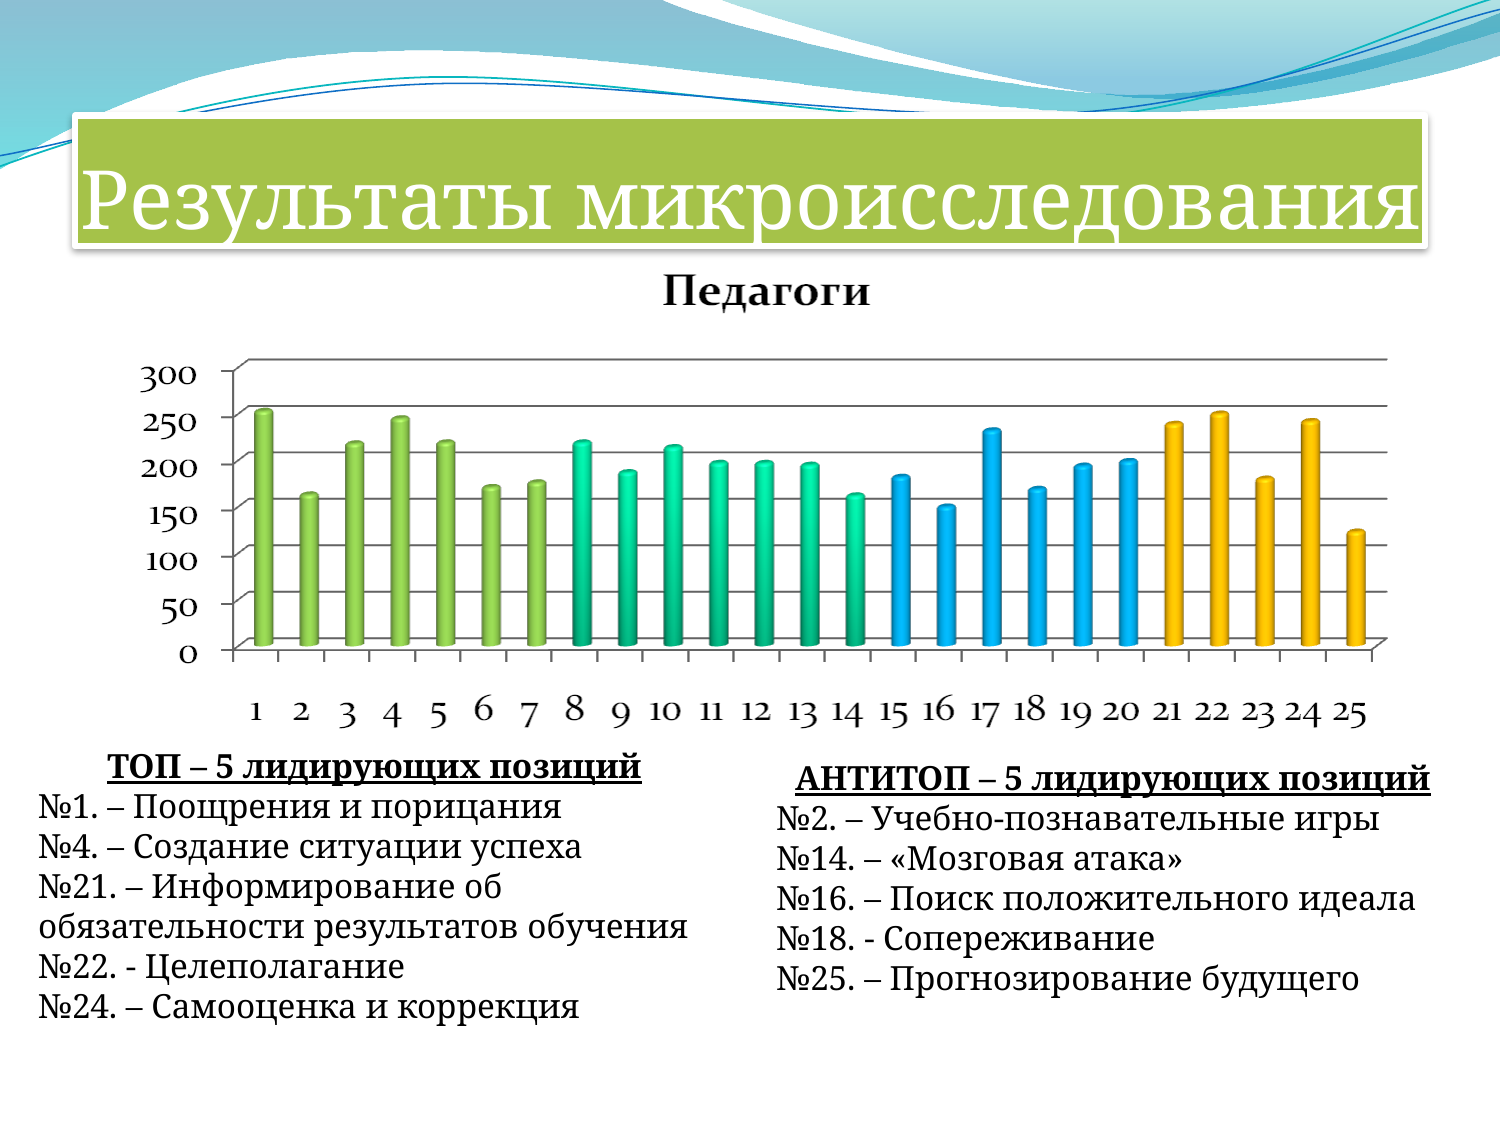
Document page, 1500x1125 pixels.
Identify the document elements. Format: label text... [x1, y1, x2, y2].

title Результаты микроисследования [72, 112, 1428, 249]
text_box ТОП – 5 лидирующих позиций №1. – Поощрения и порицания №4. – Создание ситуации успеха №21. – Информирование об обязательности результатов обучения №22. - Целеполагание №24. – Самооценка и коррекция [23, 738, 727, 1033]
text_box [81, 245, 1449, 758]
text_box АНТИТОП – 5 лидирующих позиций №2. – Учебно-познавательные игры №14. – «Мозговая атака» №16. – Поиск положительного идеала №18. - Сопереживание №25. – Прогнозирование будущего [761, 749, 1465, 1005]
